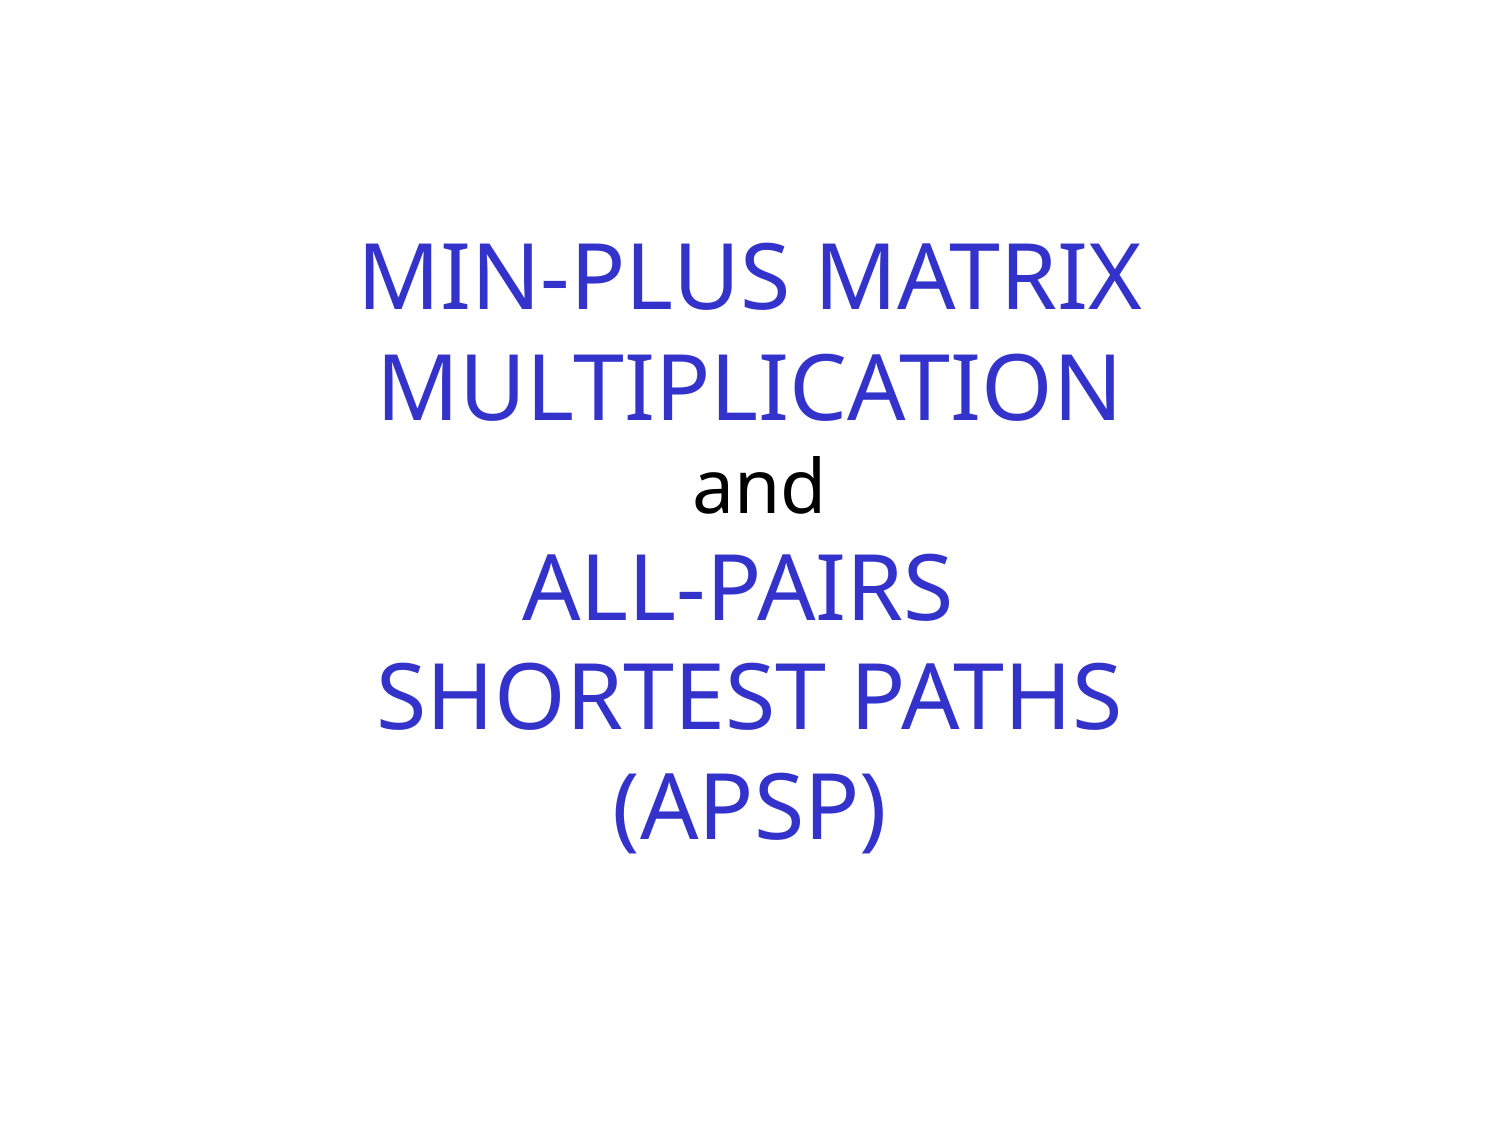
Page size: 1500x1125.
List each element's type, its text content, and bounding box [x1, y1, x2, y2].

title MIN-PLUS MATRIX MULTIPLICATION and ALL-PAIRS SHORTEST PATHS (APSP) [0, 417, 1500, 660]
